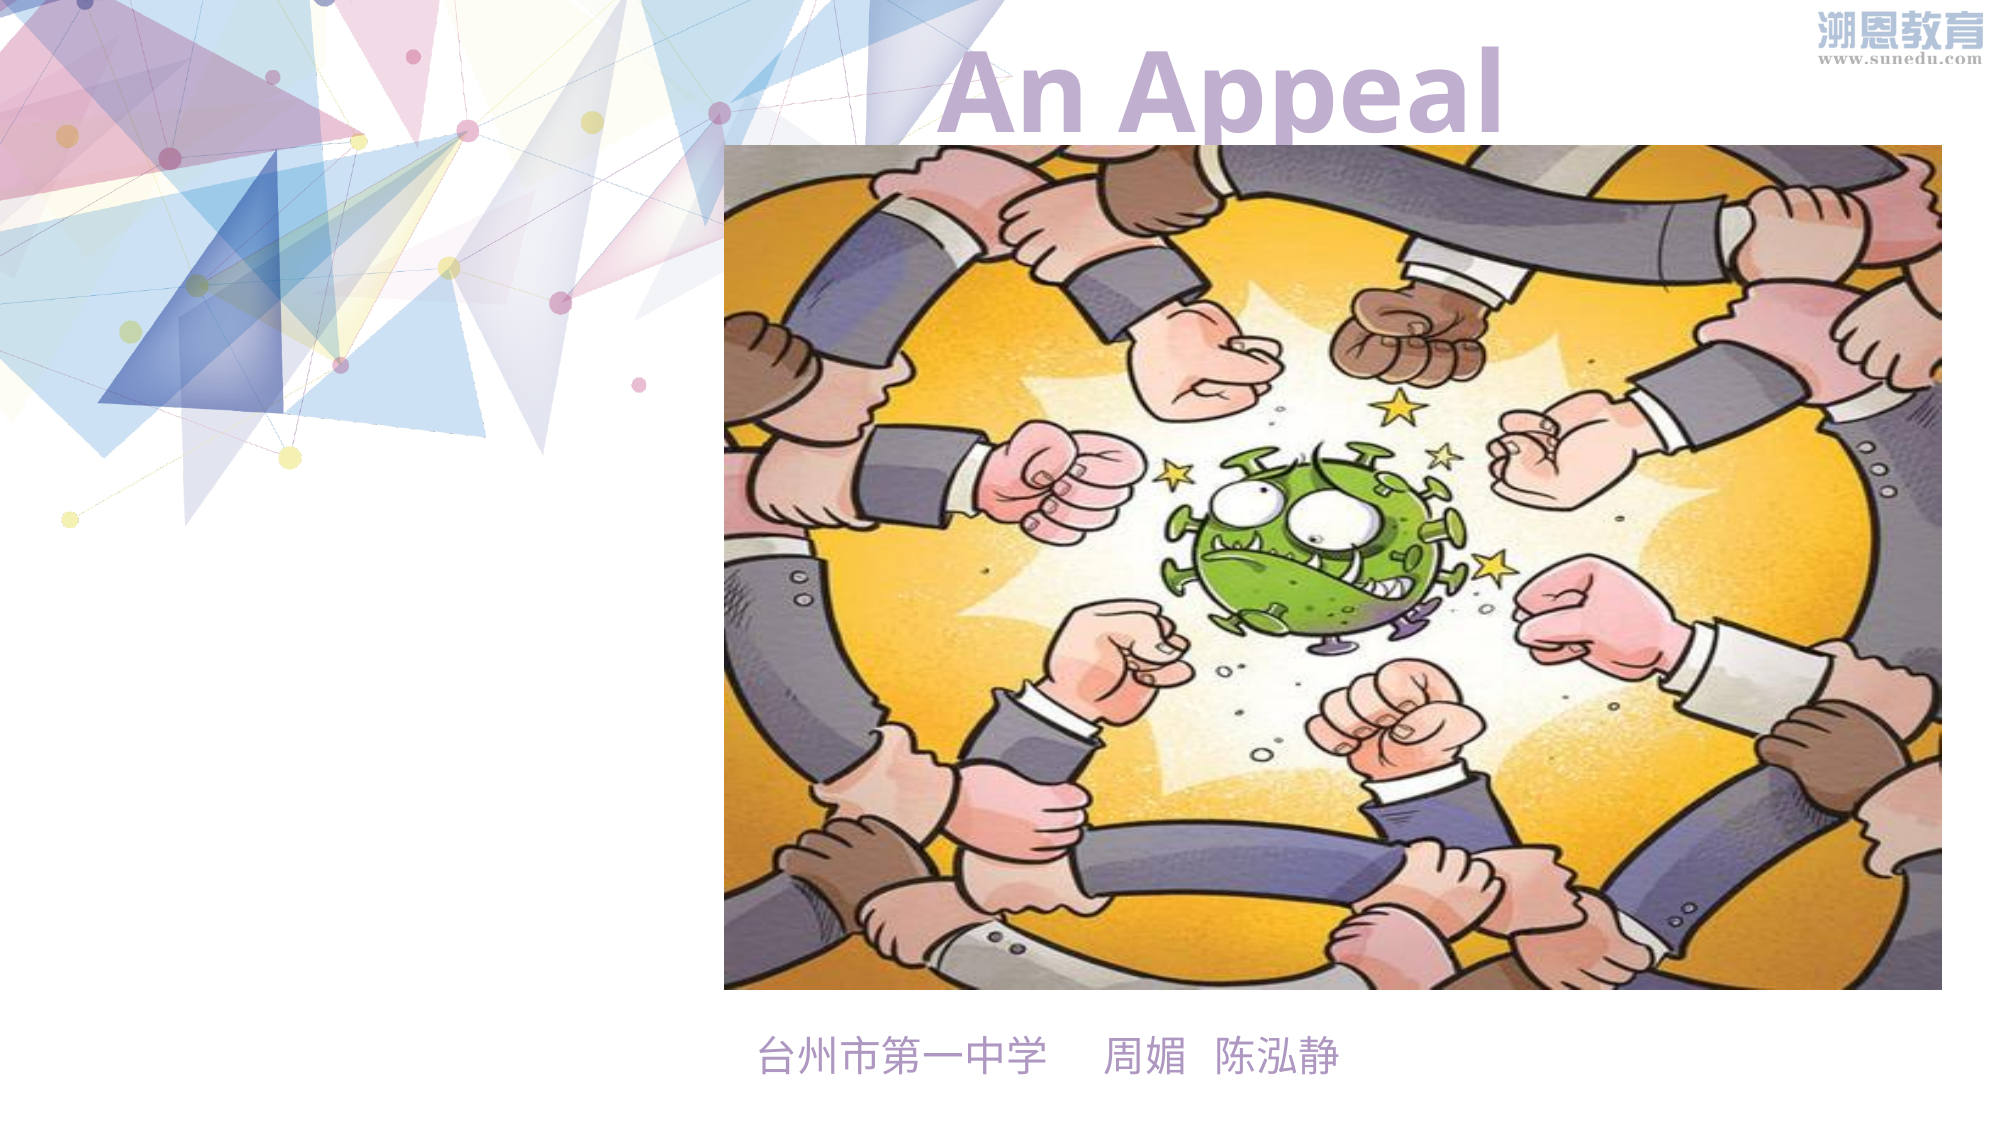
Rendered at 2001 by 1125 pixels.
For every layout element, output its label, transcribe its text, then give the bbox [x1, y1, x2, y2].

text_box An Appeal letter [1037, 12, 1859, 145]
picture [0, 0, 1942, 990]
picture [1817, 10, 1983, 64]
text_box 台州市第一中学 周媚 陈泓静 [740, 1022, 1850, 1088]
